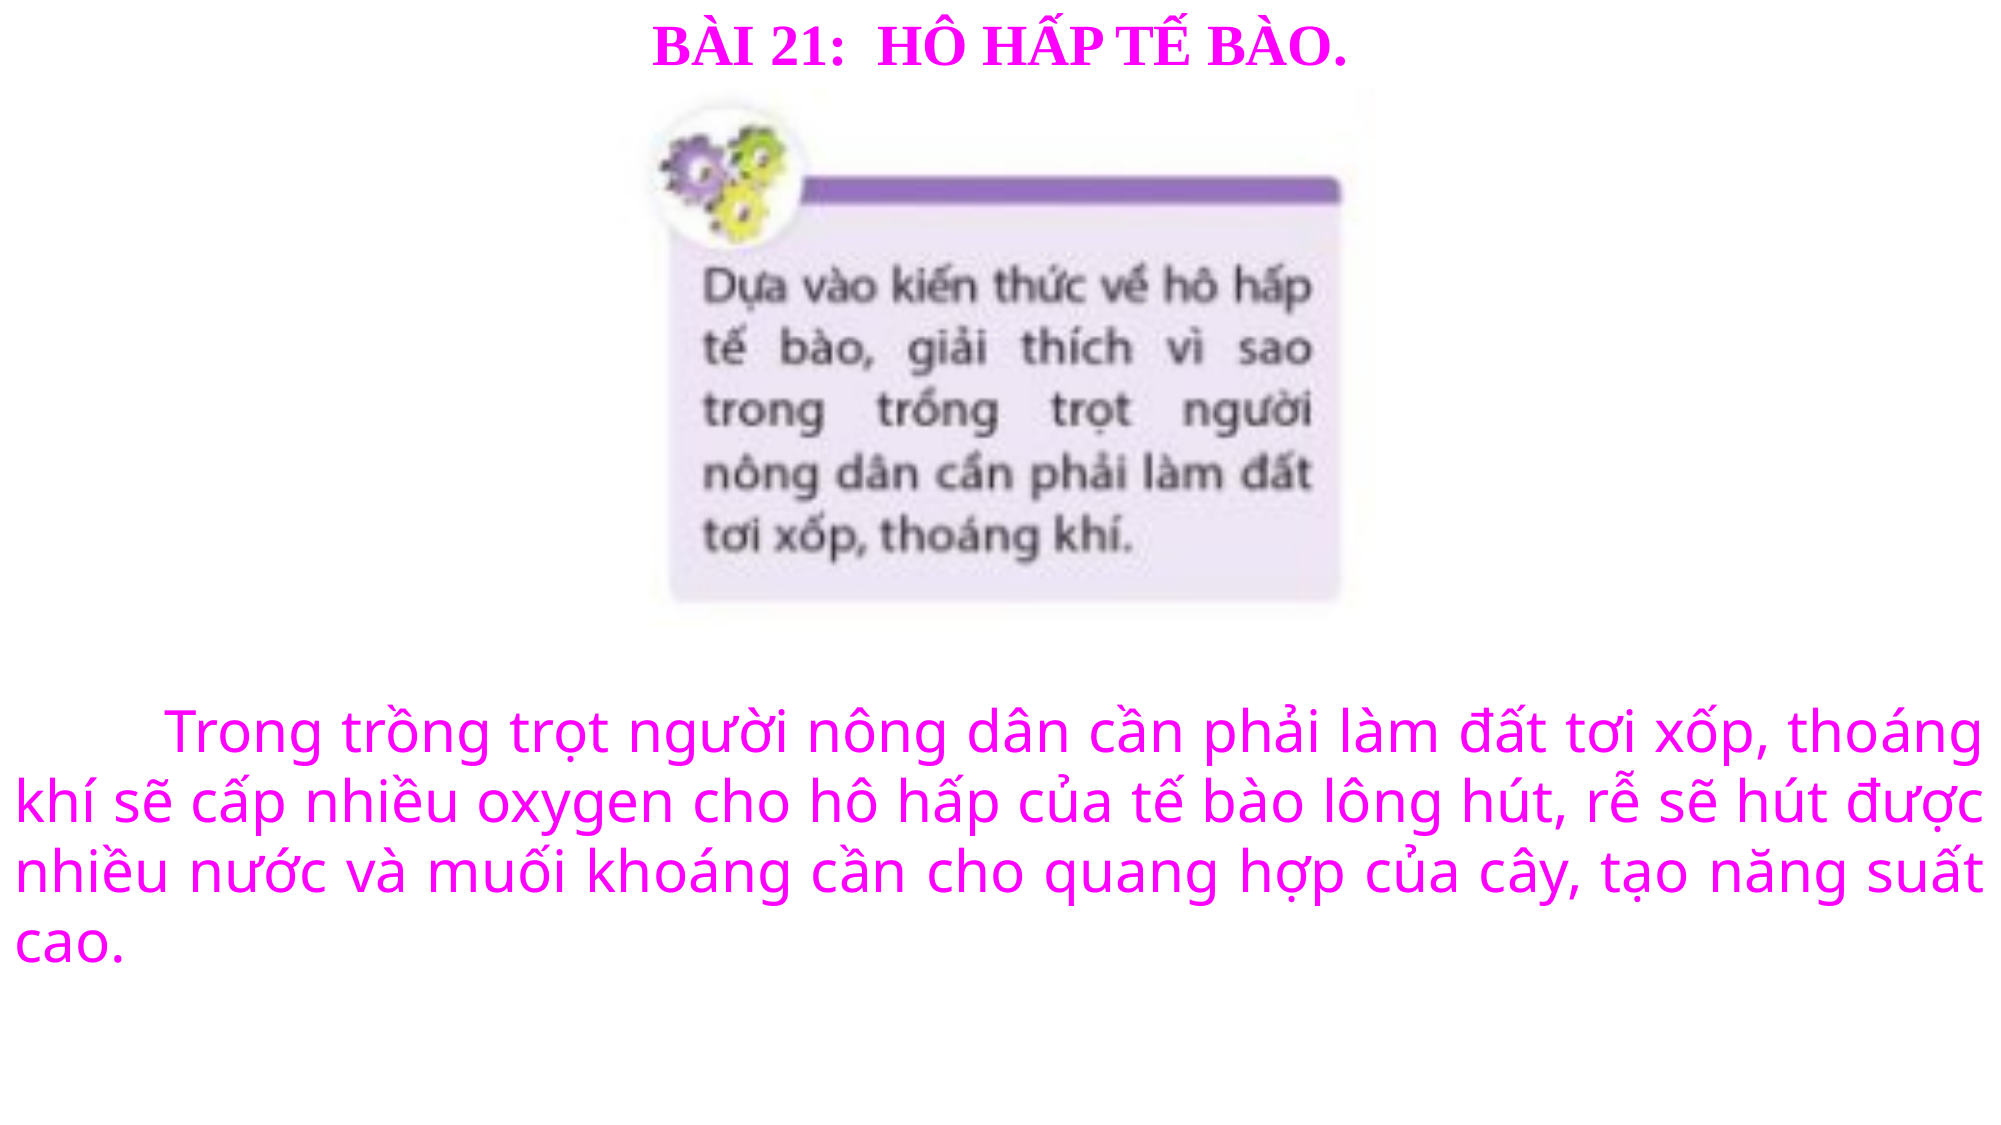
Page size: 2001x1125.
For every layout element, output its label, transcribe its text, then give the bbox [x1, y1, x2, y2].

text_box Trong trồng trọt người nông dân cần phải làm đất tơi xốp, thoáng khí sẽ cấp nhiều oxygen cho hô hấp của tế bào lông hút, rễ sẽ hút được nhiều nước và muối khoáng cần cho quang hợp của cây, tạo năng suất cao. [0, 686, 2000, 982]
text_box BÀI 21: HÔ HẤP TẾ BÀO. [0, 0, 2000, 85]
picture [617, 88, 1377, 628]
